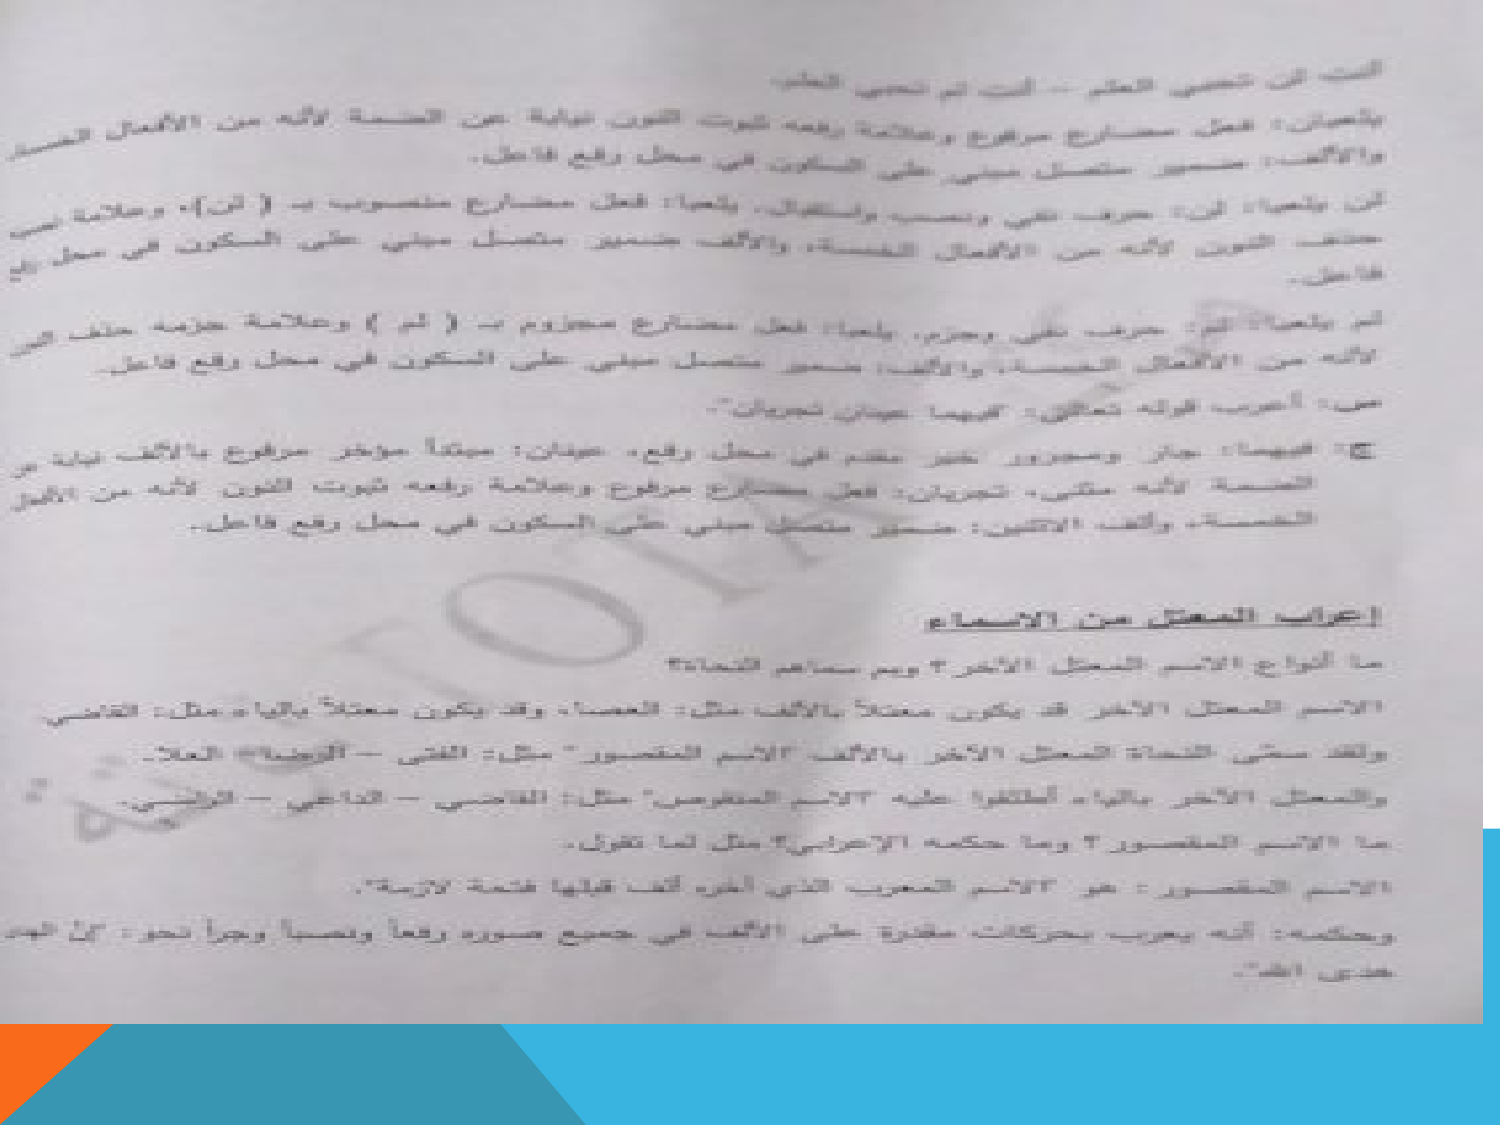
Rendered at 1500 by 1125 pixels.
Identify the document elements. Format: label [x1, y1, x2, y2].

picture [0, 0, 1483, 1024]
